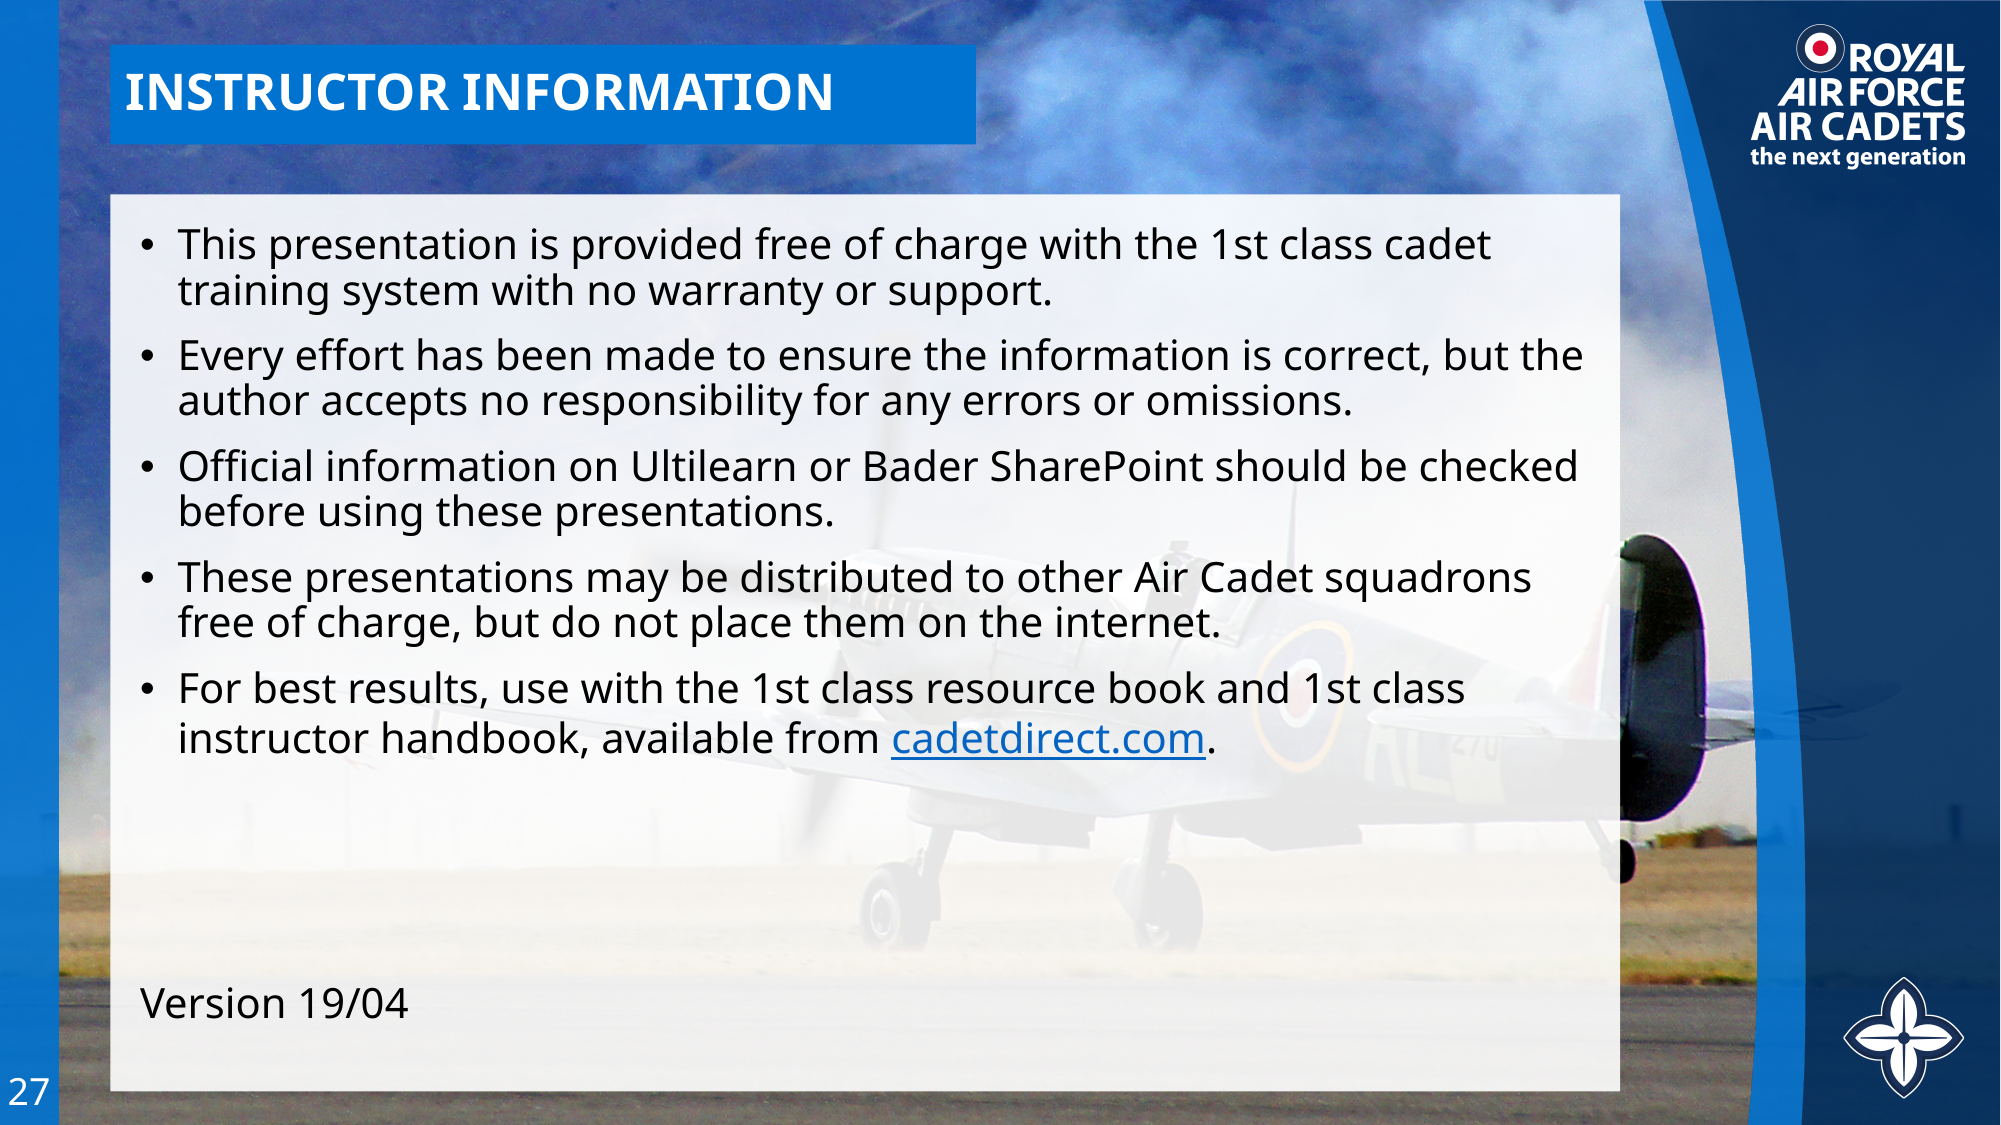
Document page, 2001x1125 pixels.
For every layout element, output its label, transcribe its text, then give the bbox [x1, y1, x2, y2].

picture [59, 0, 2001, 1125]
title INSTRUCTOR INFORMATION [110, 44, 976, 145]
list This presentation is provided free of charge with the 1st class cadet training system with no warranty or support. Every effort has been made to ensure the information is correct, but the author accepts no responsibility for any errors or omissions. Official information on Ultilearn or Bader SharePoint should be checked before using these presentations. These presentations may be distributed to other Air Cadet squadrons free of charge, but do not place them on the internet. For best results, use with the 1st class resource book and 1st class instructor handbook, available from cadetdirect.com. Version 19/04 [110, 194, 1621, 1092]
